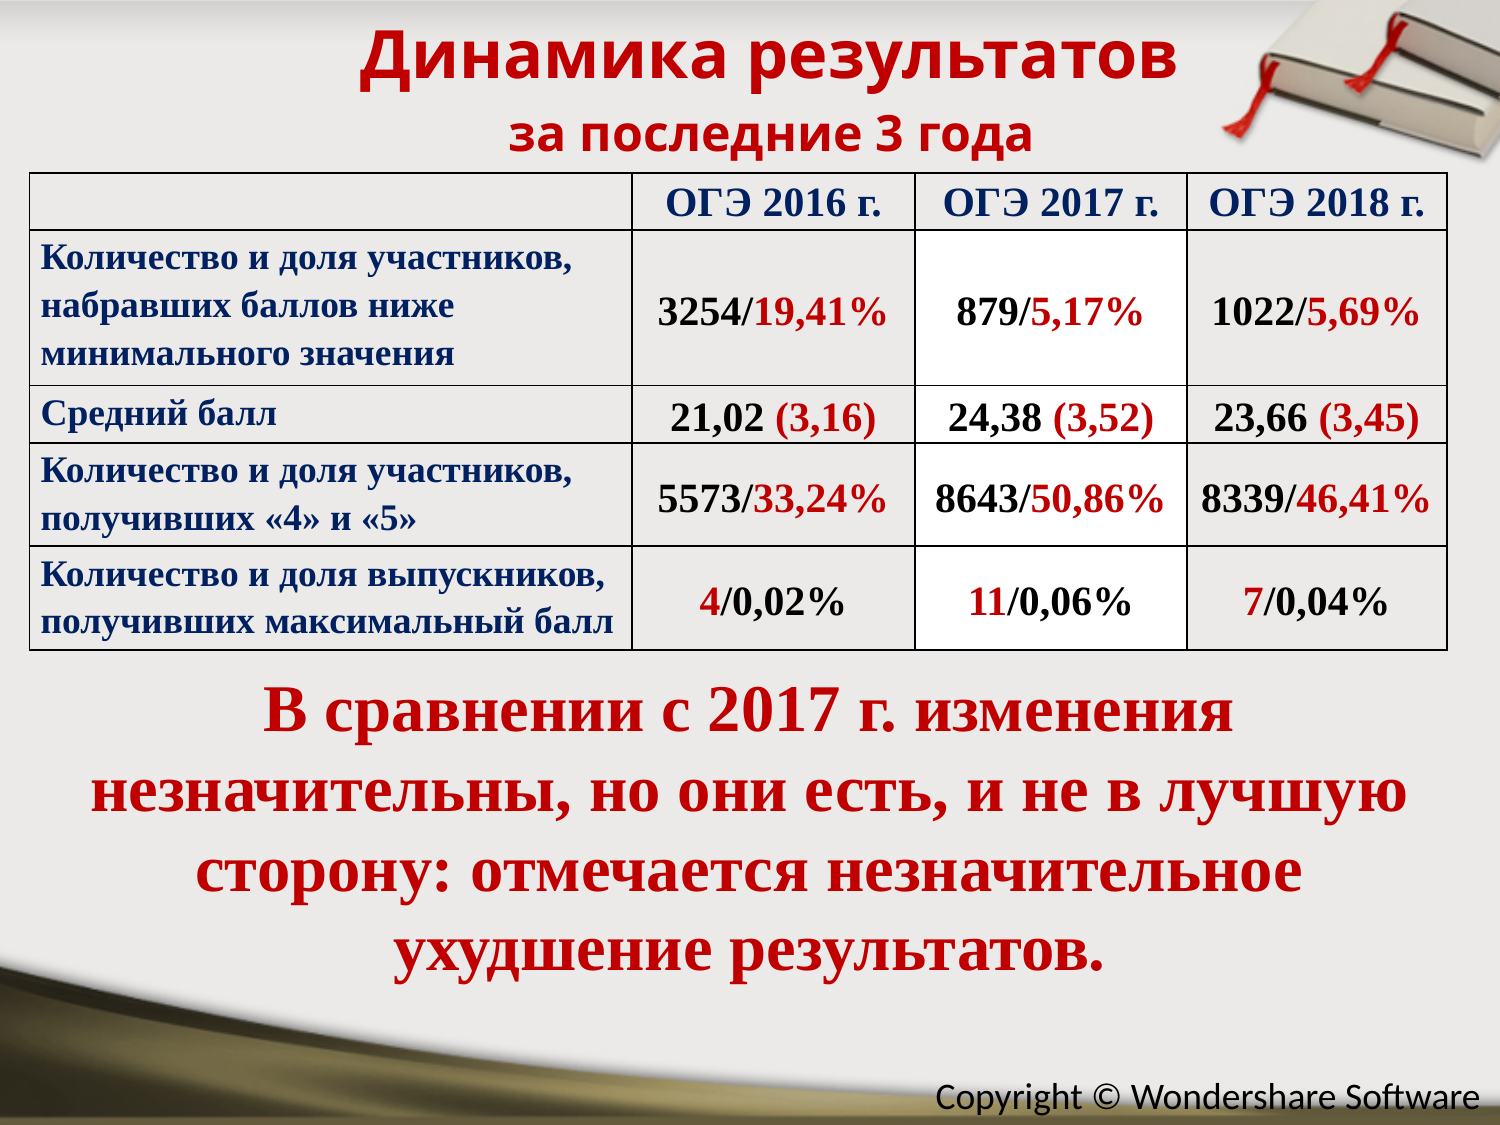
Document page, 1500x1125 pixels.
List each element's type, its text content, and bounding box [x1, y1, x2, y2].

table_cell 8339/46,41% [1188, 444, 1446, 545]
table_header ОГЭ 2017 г. [916, 174, 1186, 229]
table_cell 3254/19,41% [633, 231, 914, 385]
table_header ОГЭ 2018 г. [1188, 174, 1446, 229]
table_cell Количество и доля выпускников, получивших максимальный балл [30, 547, 631, 649]
table_cell 24,38 (3,52) [916, 386, 1186, 442]
table_cell 8643/50,86% [916, 444, 1186, 545]
table_cell Количество и доля участников, набравших баллов ниже минимального значения [30, 231, 631, 385]
table_cell Количество и доля участников, получивших «4» и «5» [30, 444, 631, 545]
table_cell 879/5,17% [916, 231, 1186, 385]
table_cell 11/0,06% [916, 547, 1186, 649]
table_cell 4/0,02% [633, 547, 914, 649]
table_cell 7/0,04% [1188, 547, 1446, 649]
text_box В сравнении с 2017 г. изменения незначительны, но они есть, и не в лучшую сторону: отмечается незначительное ухудшение результатов. [17, 656, 1483, 992]
table_header ОГЭ 2016 г. [633, 174, 914, 229]
table_cell 5573/33,24% [633, 444, 914, 545]
table_cell 23,66 (3,45) [1188, 386, 1446, 442]
table_cell Средний балл [30, 386, 631, 442]
table_header [30, 174, 631, 229]
picture [0, 0, 1500, 1125]
table_cell 1022/5,69% [1188, 231, 1446, 385]
text_box Динамика результатов за последние 3 года [0, 0, 1483, 161]
table_cell 21,02 (3,16) [633, 386, 914, 442]
